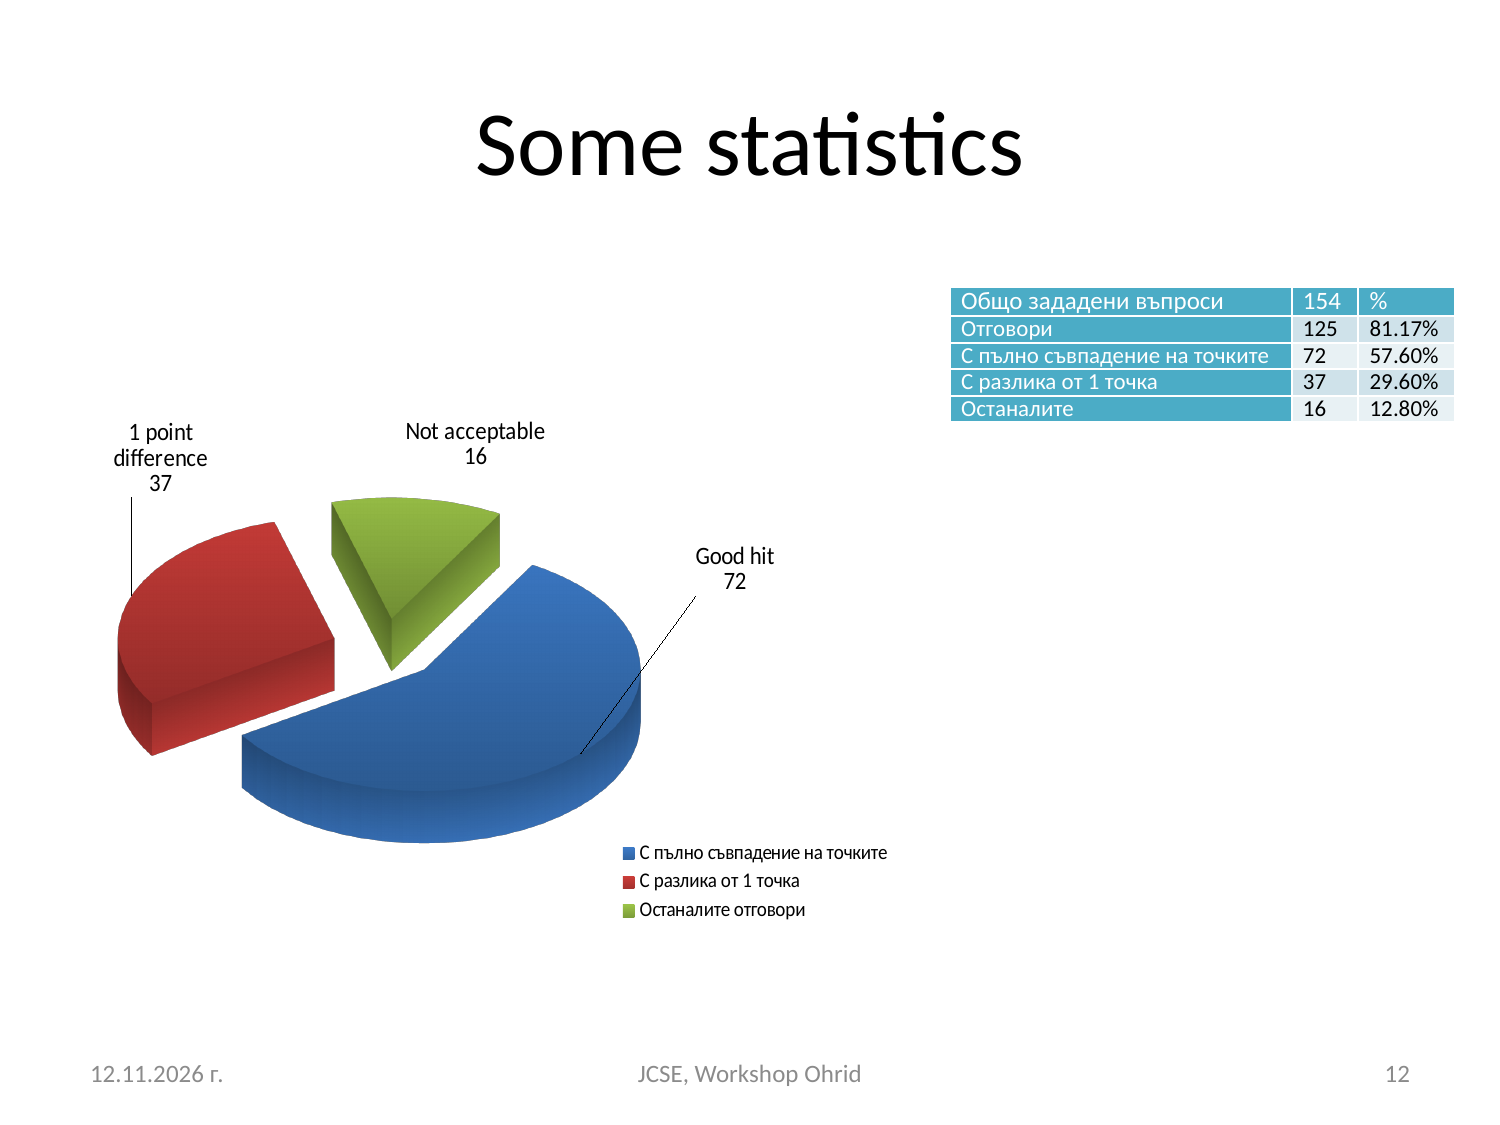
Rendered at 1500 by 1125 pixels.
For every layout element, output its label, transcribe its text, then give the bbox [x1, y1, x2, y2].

table_cell 81.17% [1359, 317, 1454, 342]
title Some statistics [75, 45, 1425, 233]
table_header Общо зададени въпроси [951, 288, 1291, 315]
footer JCSE, Workshop Ohrid [512, 1042, 988, 1103]
table_cell 37 [1293, 370, 1357, 395]
table_cell 29.60% [1359, 370, 1454, 395]
table_cell 12.80% [1359, 397, 1454, 421]
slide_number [75, 1042, 425, 1103]
table_cell Останалите [951, 397, 1291, 421]
table_header % [1359, 288, 1454, 315]
chart [37, 324, 927, 941]
table_cell С пълно съвпадение на точките [951, 344, 1291, 368]
table_header 154 [1293, 288, 1357, 315]
table_cell С разлика от 1 точка [951, 370, 1291, 395]
table_cell 125 [1293, 317, 1357, 342]
table_cell 16 [1293, 397, 1357, 421]
slide_number 12 [1074, 1042, 1425, 1103]
table_cell 57.60% [1359, 344, 1454, 368]
table_cell 72 [1293, 344, 1357, 368]
table_cell Отговори [951, 317, 1291, 342]
